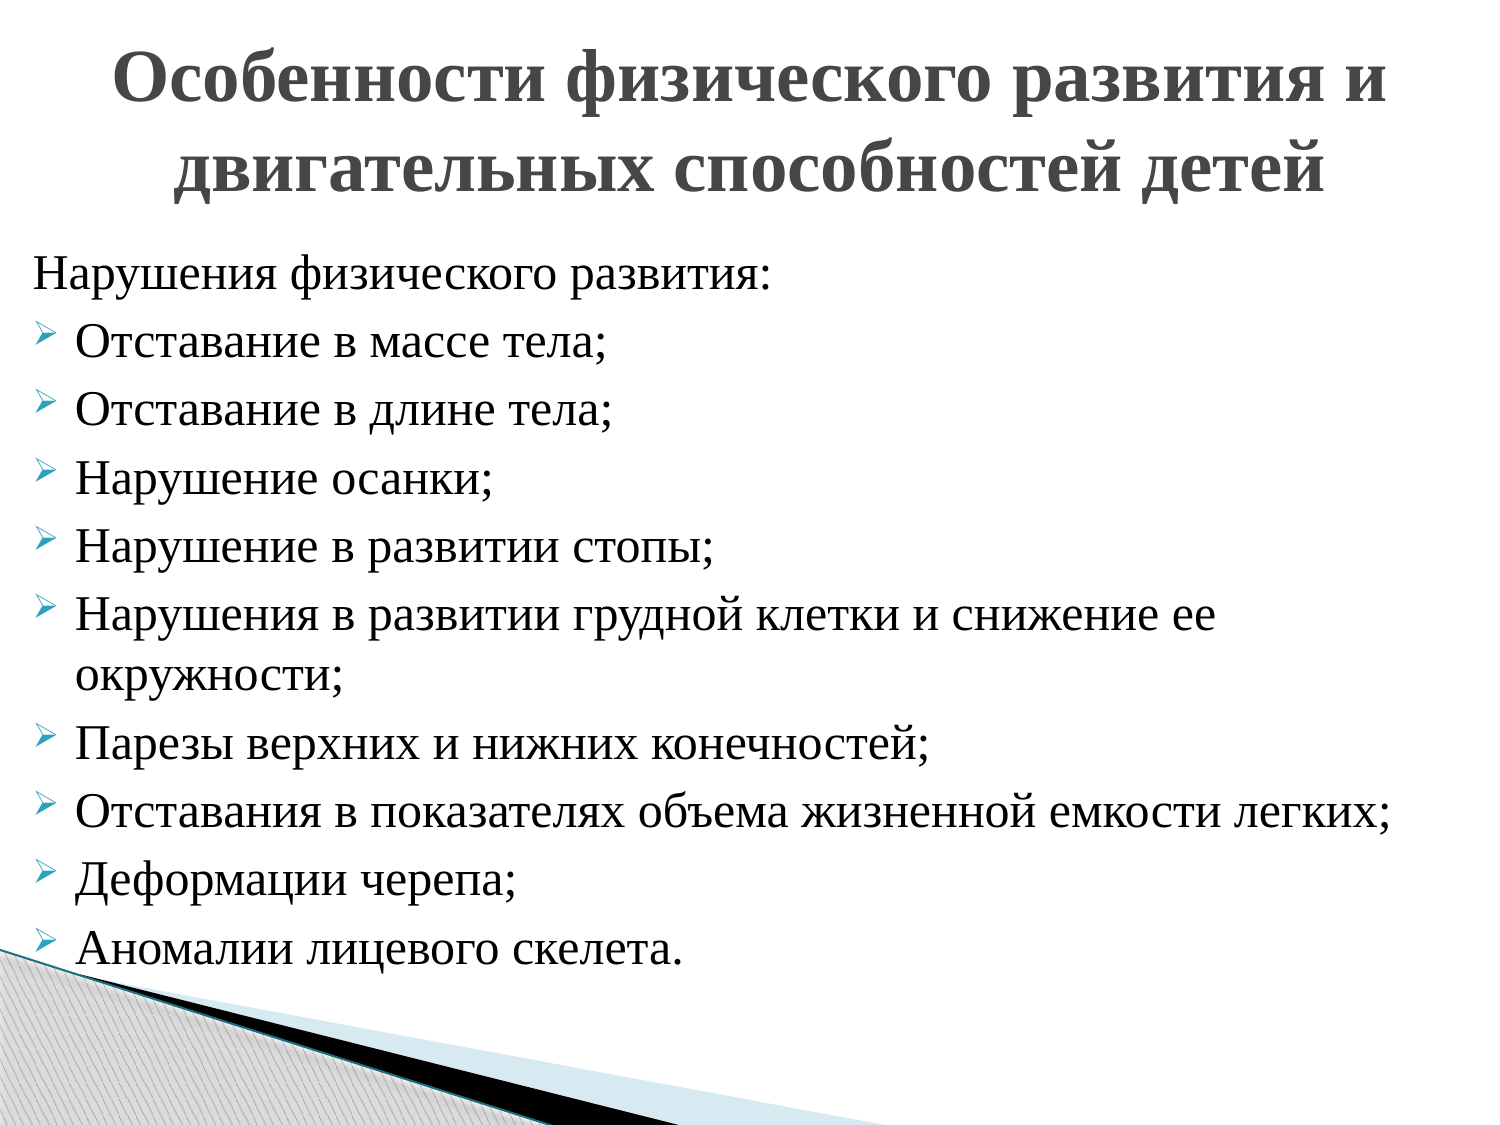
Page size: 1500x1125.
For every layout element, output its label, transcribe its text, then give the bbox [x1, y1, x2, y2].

title Особенности физического развития и двигательных способностей детей [0, 0, 1500, 233]
list Нарушения физического развития: Отставание в массе тела; Отставание в длине тела; Нарушение осанки; Нарушение в развитии стопы; Нарушения в развитии грудной клетки и снижение ее окружности; Парезы верхних и нижних конечностей; Отставания в показателях объема жизненной емкости легких; Деформации черепа; Аномалии лицевого скелета. [0, 233, 1500, 1125]
